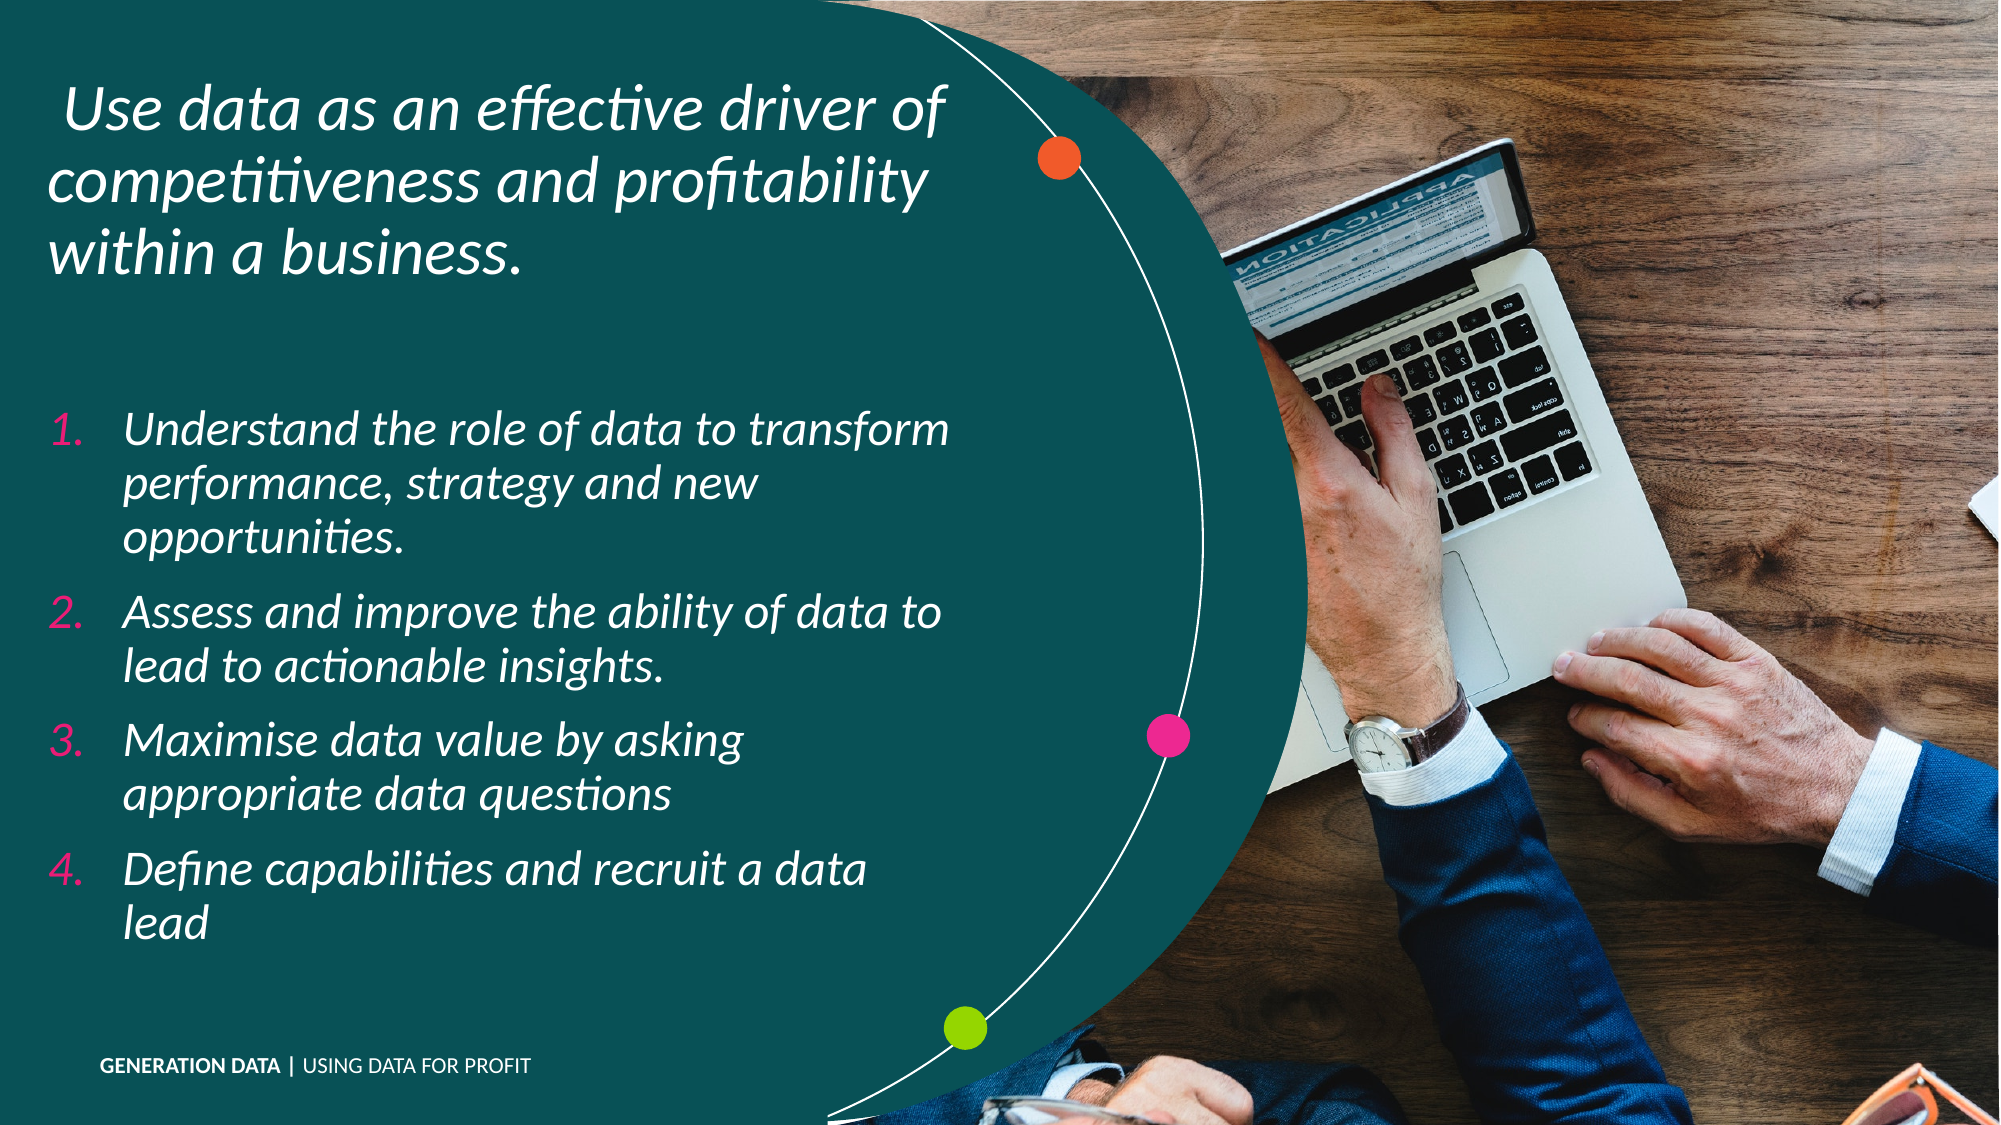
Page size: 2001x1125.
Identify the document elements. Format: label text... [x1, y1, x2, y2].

list Use data as an effective driver of competitiveness and profitability within a business. Understand the role of data to transform performance, strategy and new opportunities. Assess and improve the ability of data to lead to actionable insights. Maximise data value by asking appropriate data questions Define capabilities and recruit a data lead [32, 65, 818, 176]
picture [818, 0, 2000, 1125]
